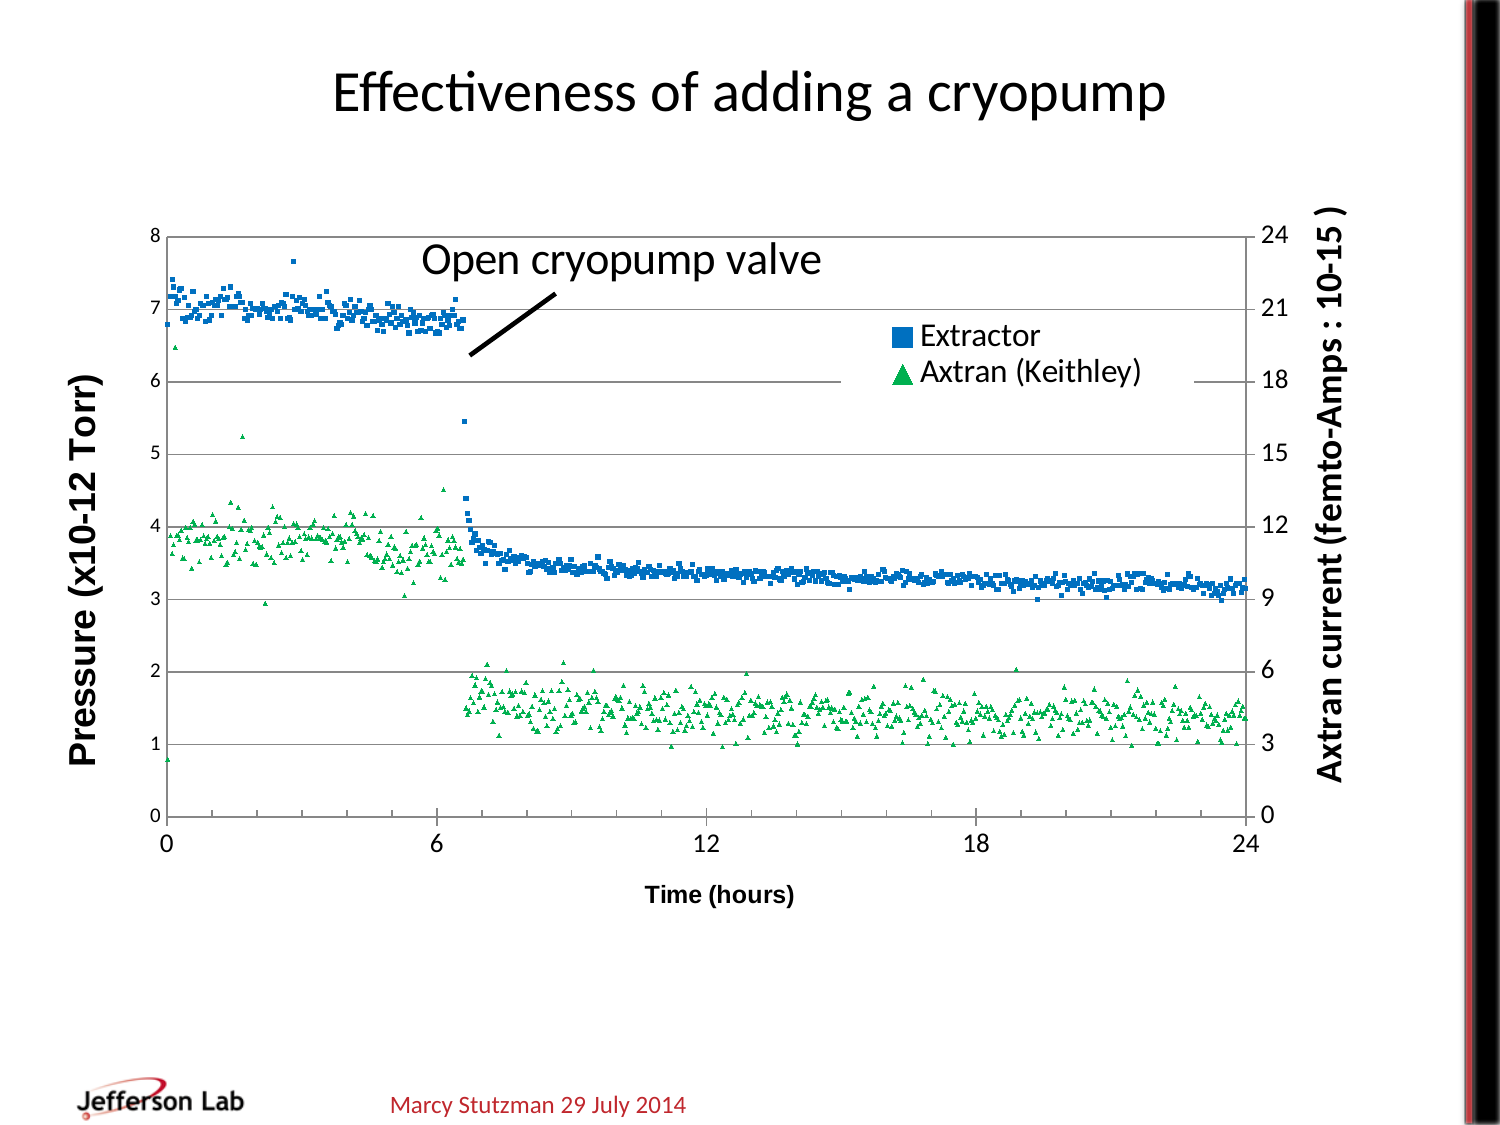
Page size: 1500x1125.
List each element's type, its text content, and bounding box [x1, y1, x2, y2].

chart [17, 140, 1386, 924]
title Effectiveness of adding a cryopump [75, 45, 1425, 133]
picture [75, 1071, 252, 1122]
